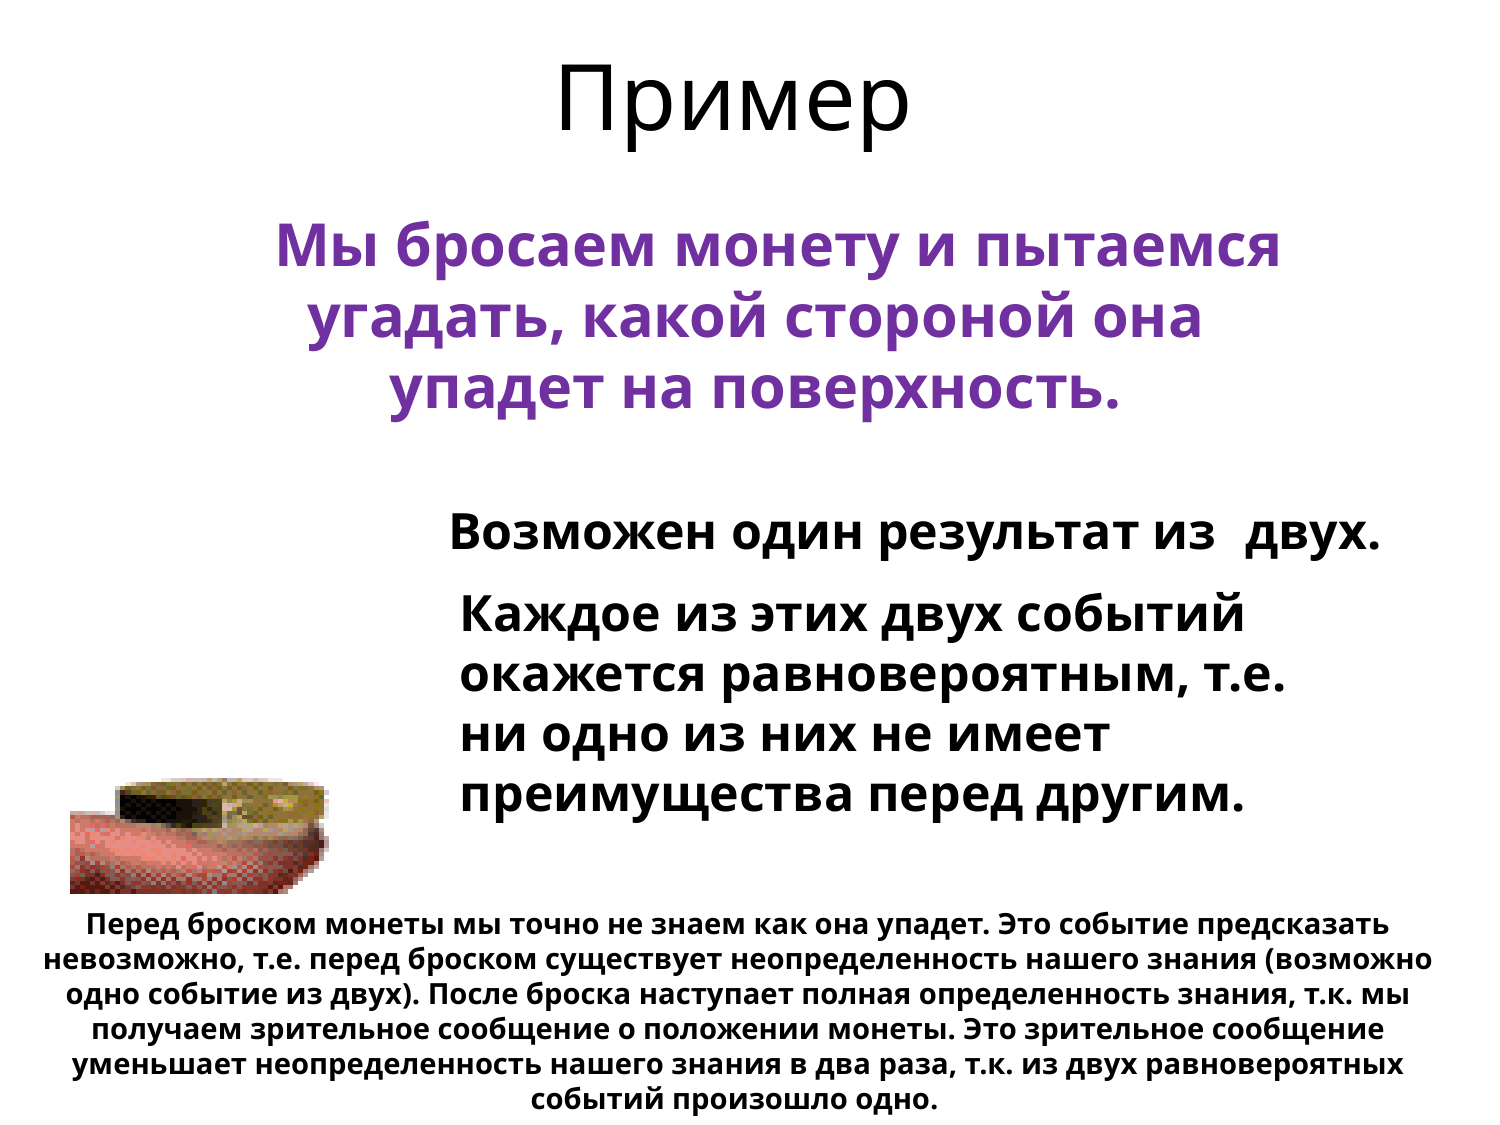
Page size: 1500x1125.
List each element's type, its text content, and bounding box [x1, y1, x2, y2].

picture [70, 152, 376, 894]
list Мы бросаем монету и пытаемся угадать, какой стороной она упадет на поверхность. [379, 199, 1301, 476]
text_box двух. [1230, 492, 1418, 567]
text_box Возможен один результат из [433, 492, 1230, 567]
text_box Каждое из этих двух событий окажется равновероятным, т.е. ни одно из них не имеет преимущества перед другим. [445, 574, 1372, 829]
text_box Перед броском монеты мы точно не знаем как она упадет. Это событие предсказать невозможно, т.е. перед броском существует неопределенность нашего знания (возможно одно событие из двух). После броска наступает полная определенность знания, т.к. мы получаем зрительное сообщение о положении монеты. Это зрительное сообщение уменьшает неопределенность нашего знания в два раза, т.к. из двух равновероятных событий произошло одно. [23, 897, 1454, 1123]
title Пример [70, 0, 1421, 188]
